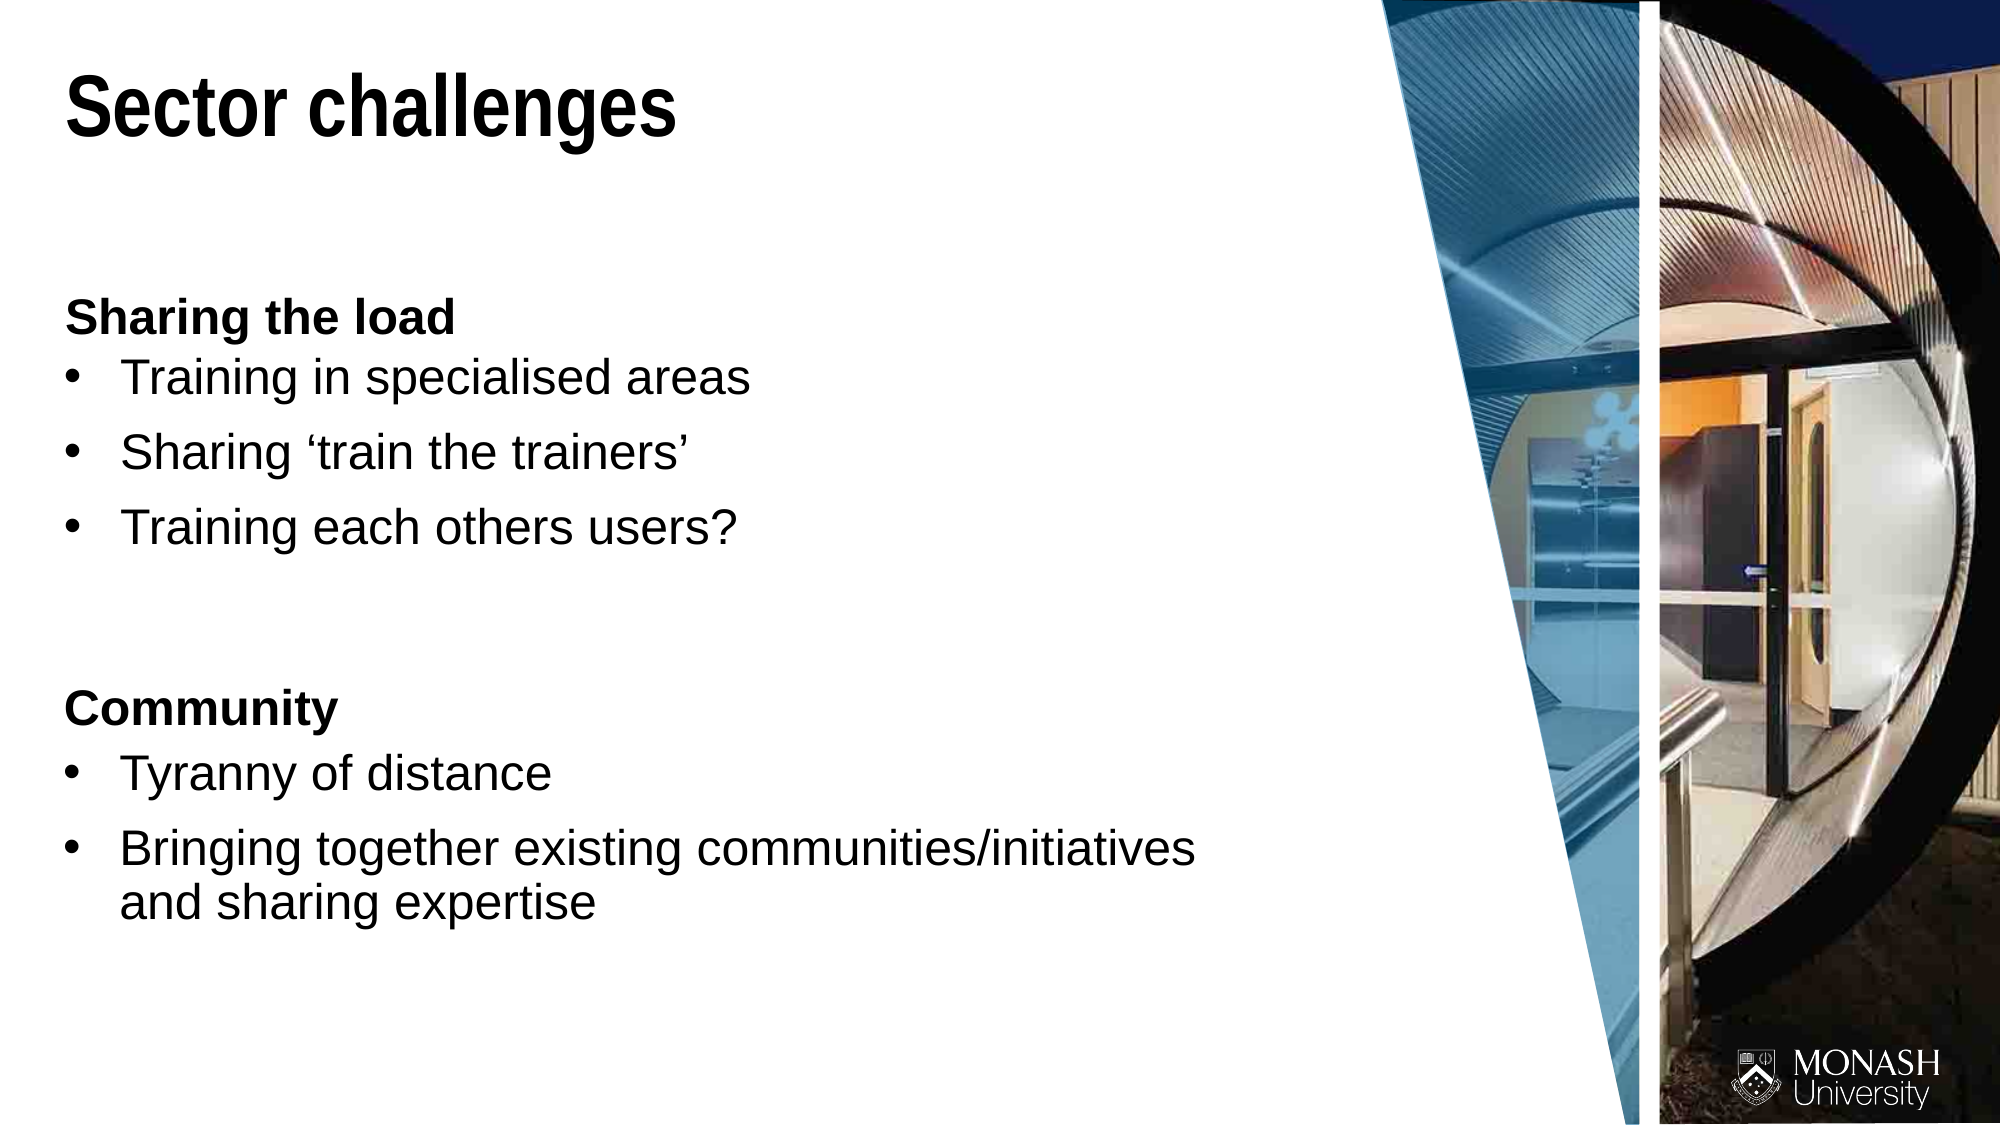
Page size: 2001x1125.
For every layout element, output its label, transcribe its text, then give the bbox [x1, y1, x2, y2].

list Tyranny of distance Bringing together existing communities/initiatives and sharing expertise [48, 740, 1271, 1025]
list Sector challenges [50, 53, 1273, 175]
list Community [49, 674, 1272, 741]
list Training in specialised areas Sharing ‘train the trainers’ Training each others users? [49, 344, 1272, 628]
picture [1383, 0, 2001, 1125]
list Sharing the load [50, 283, 1273, 350]
